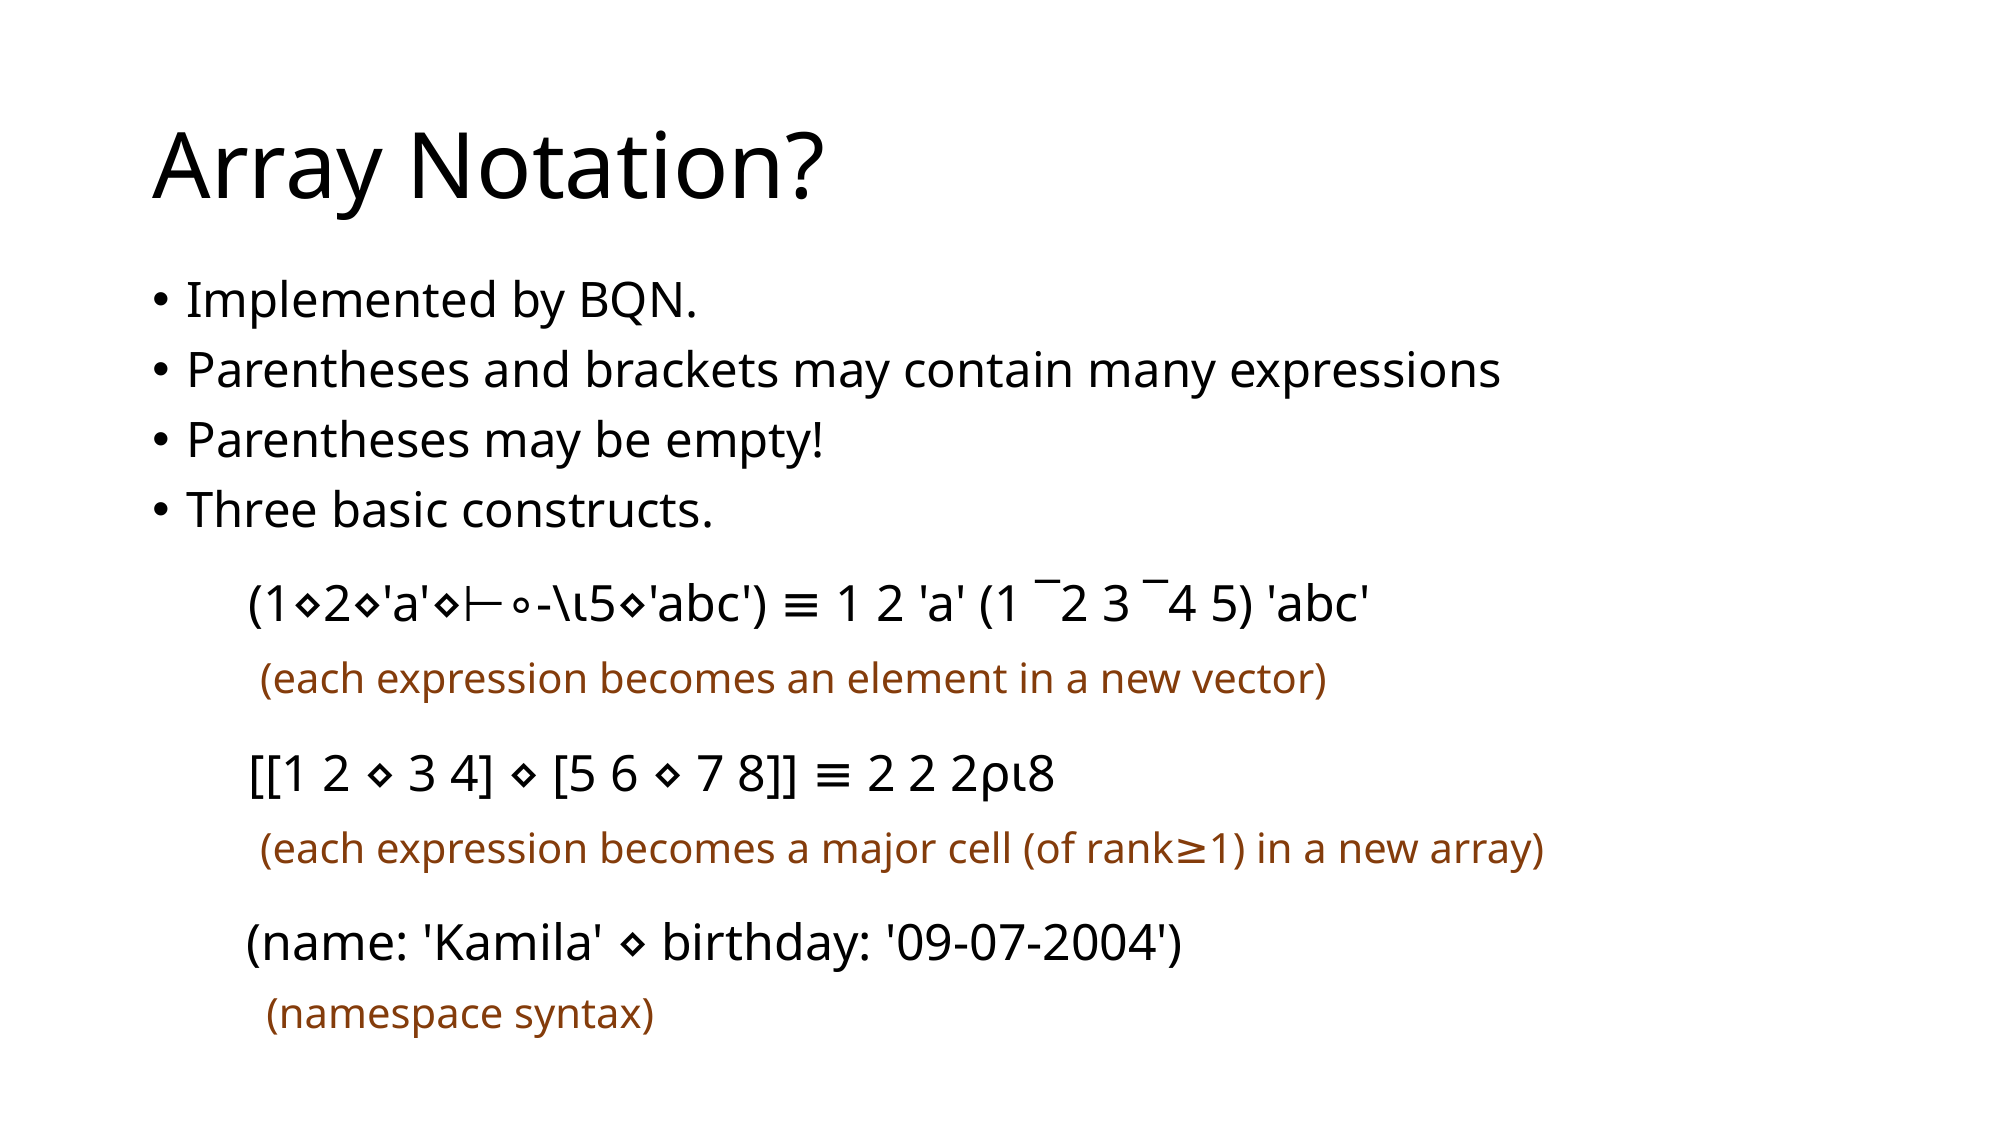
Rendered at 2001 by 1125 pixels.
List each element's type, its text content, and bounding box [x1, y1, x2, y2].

list Implemented by BQN. Parentheses and brackets may contain many expressions Parentheses may be empty! Three basic constructs. [137, 267, 1863, 547]
text_box (namespace syntax) [251, 979, 1838, 1045]
text_box (name: 'Kamila' ⋄ birthday: '09-07-2004') [156, 910, 1843, 980]
text_box (each expression becomes an element in a new vector) [245, 644, 1832, 710]
title Array Notation? [137, 59, 1863, 267]
text_box (1⋄2⋄'a'⋄⊢∘-\⍳5⋄'abc') ≡ 1 2 'a' (1 ¯2 3 ¯4 5) 'abc' [158, 570, 1845, 640]
text_box (each expression becomes a major cell (of rank≥1) in a new array) [245, 814, 1832, 880]
text_box [[1 2 ⋄ 3 4] ⋄ [5 6 ⋄ 7 8]] ≡ 2 2 2⍴⍳8 [158, 740, 1845, 810]
